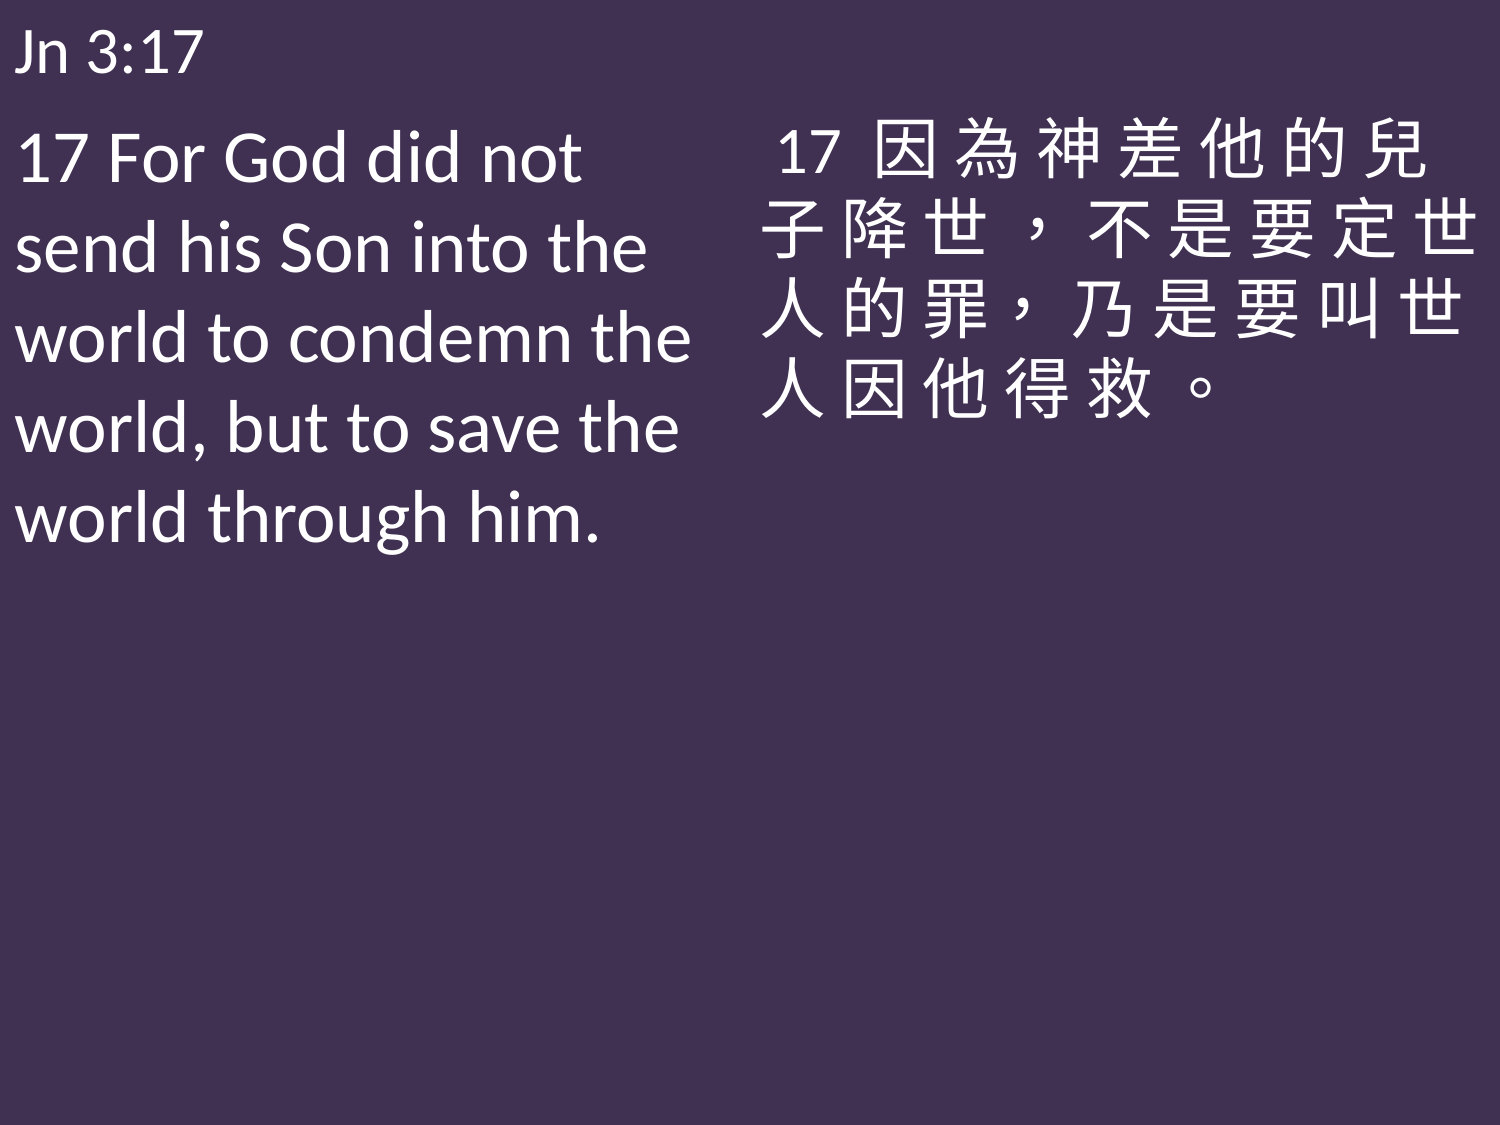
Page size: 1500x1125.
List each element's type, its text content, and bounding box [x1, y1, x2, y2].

text_box 17 因 為 神 差 他 的 兒 子 降 世 ， 不 是 要 定 世 人 的 罪， 乃 是 要 叫 世 人 因 他 得 救 。 [744, 99, 1500, 435]
text_box 17 For God did not send his Son into the world to condemn the world, but to save the world through him. [0, 99, 750, 565]
text_box Jn 3:17 [0, 0, 750, 95]
